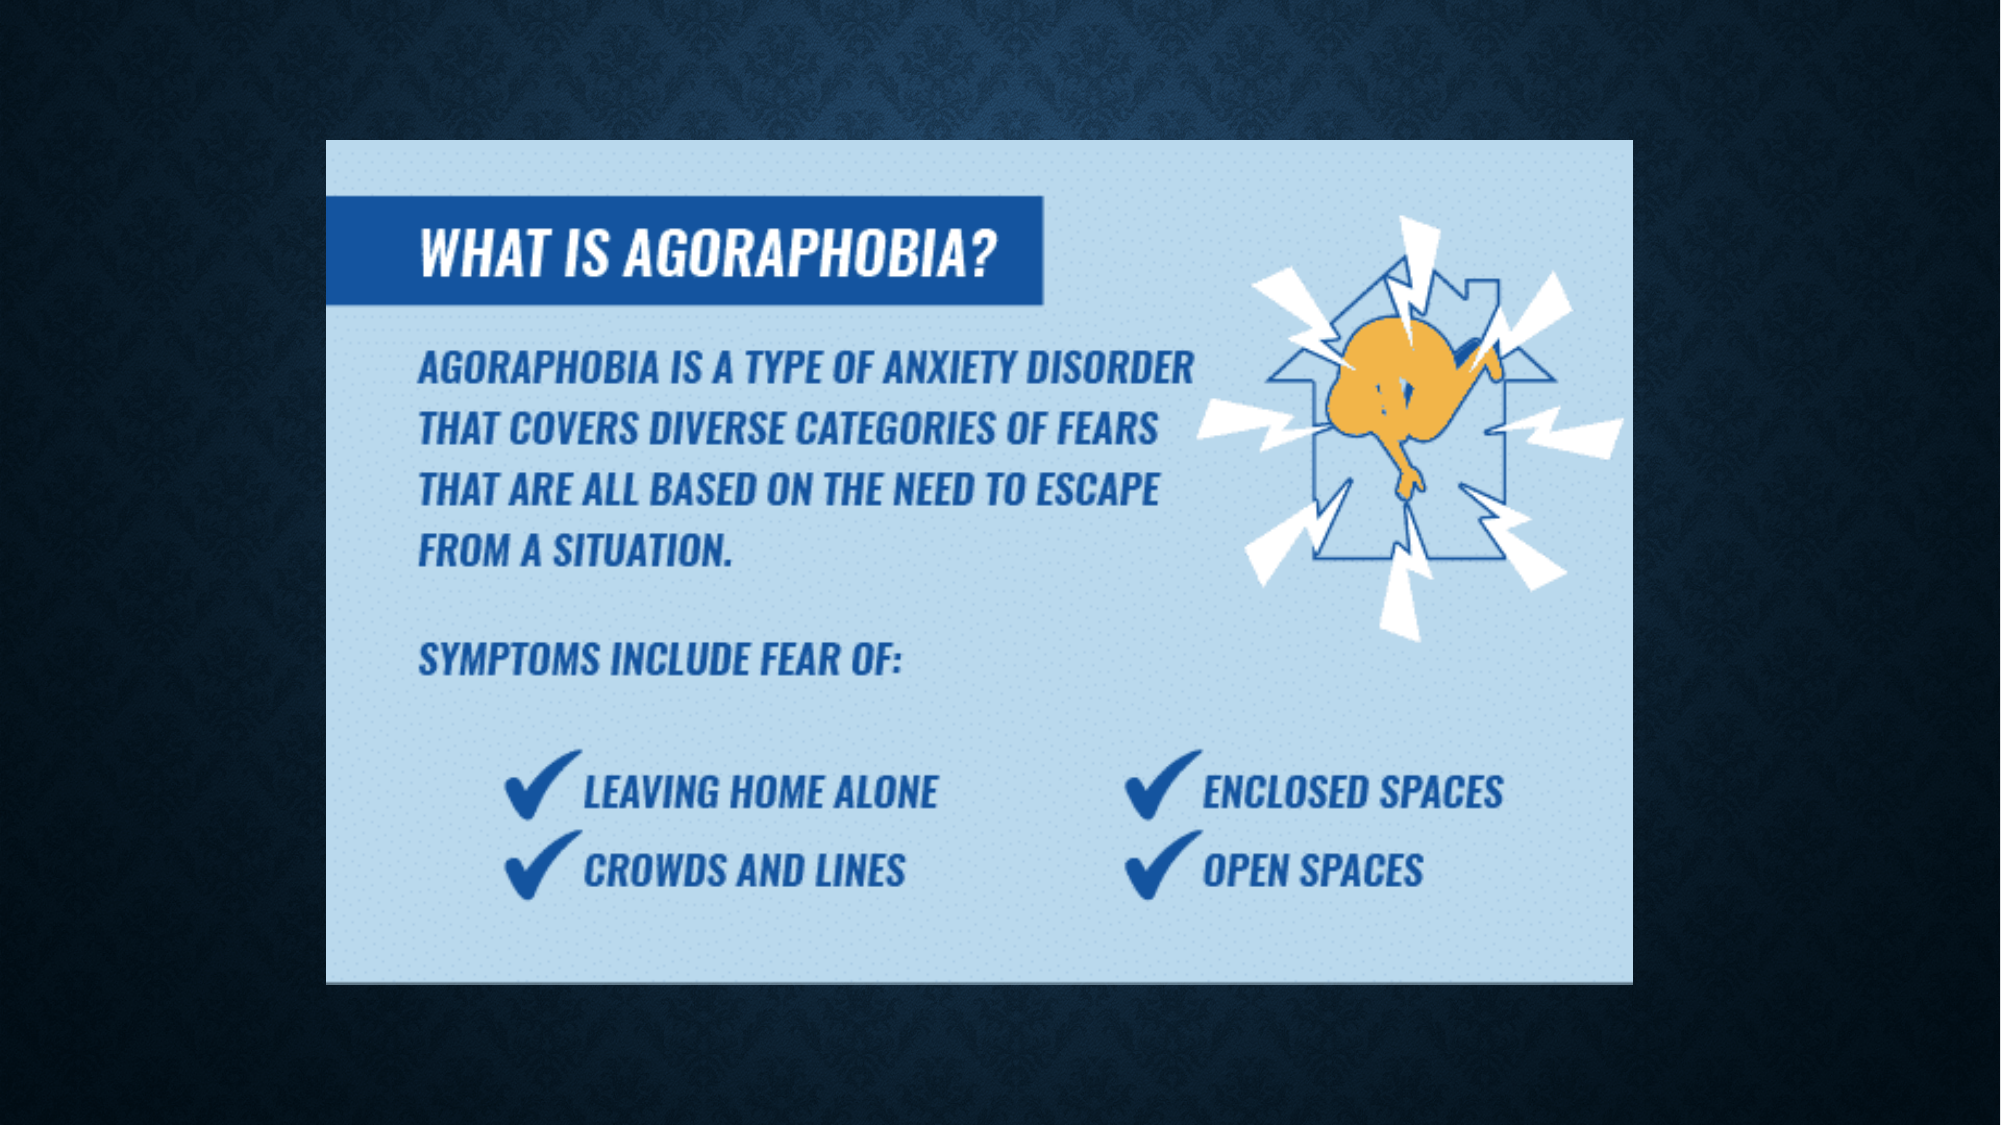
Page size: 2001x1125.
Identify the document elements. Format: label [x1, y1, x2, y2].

picture [325, 139, 1633, 986]
